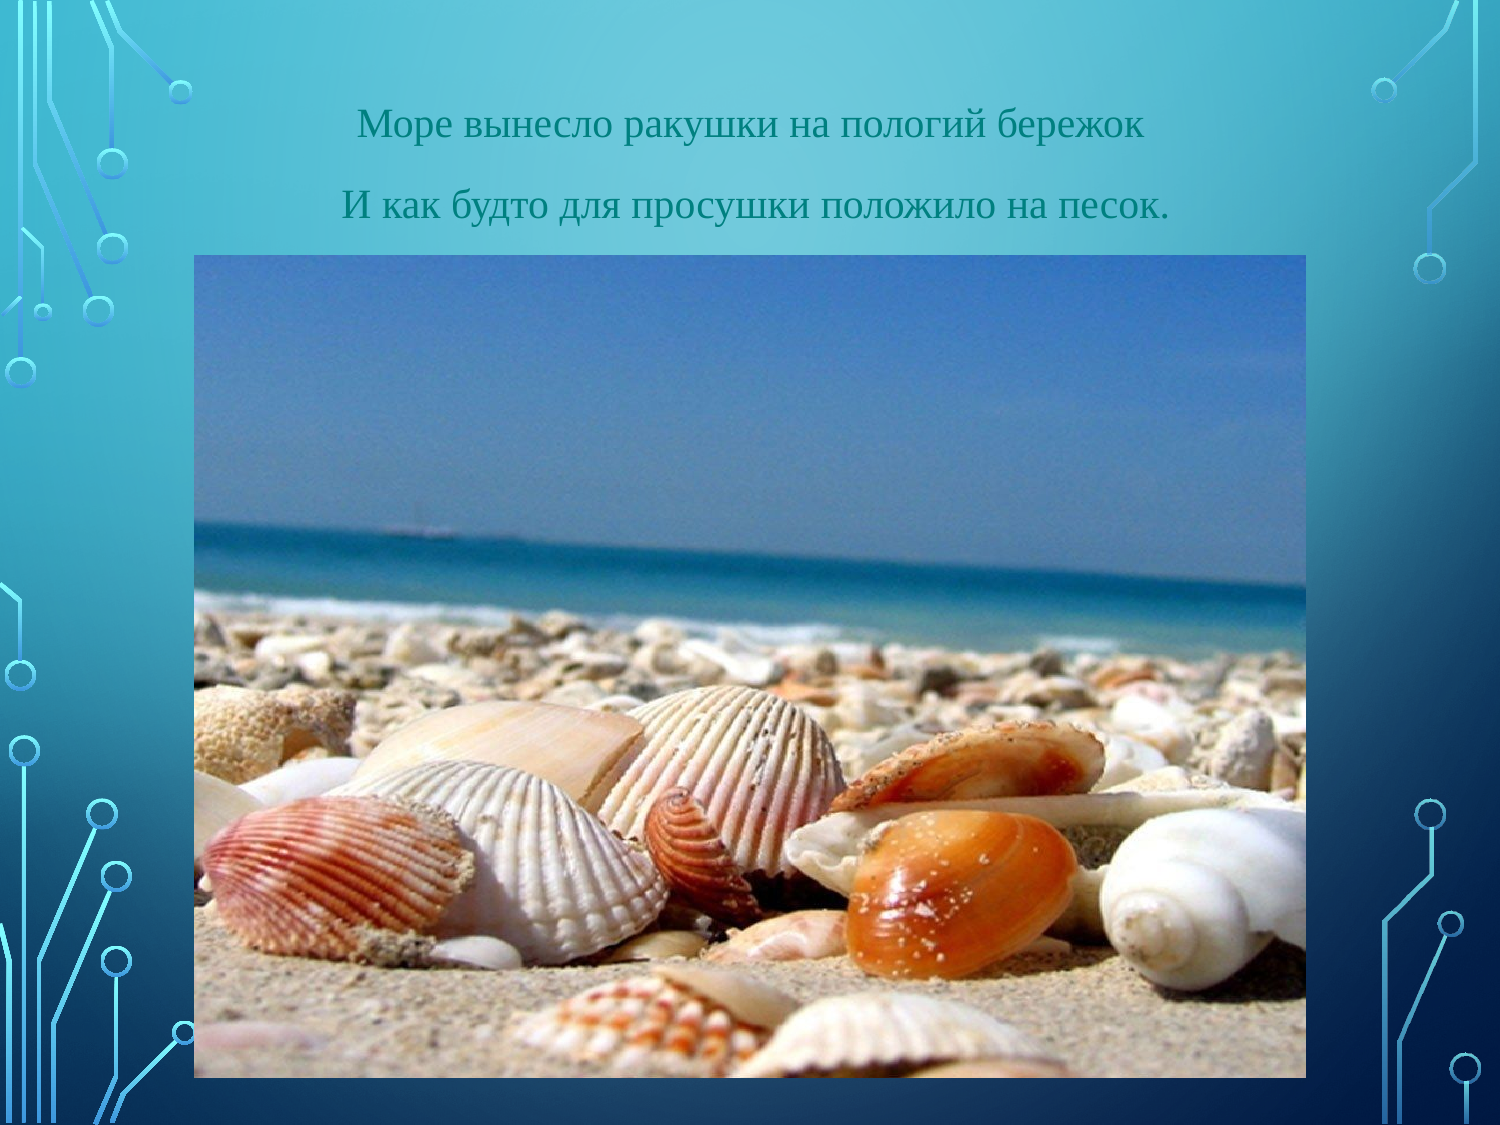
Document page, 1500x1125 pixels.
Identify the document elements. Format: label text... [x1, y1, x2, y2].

list Море вынесло ракушки на пологий бережок И как будто для просушки положило на песок. [123, 78, 1388, 232]
picture [1260, 592, 1276, 596]
picture [194, 255, 1306, 1078]
